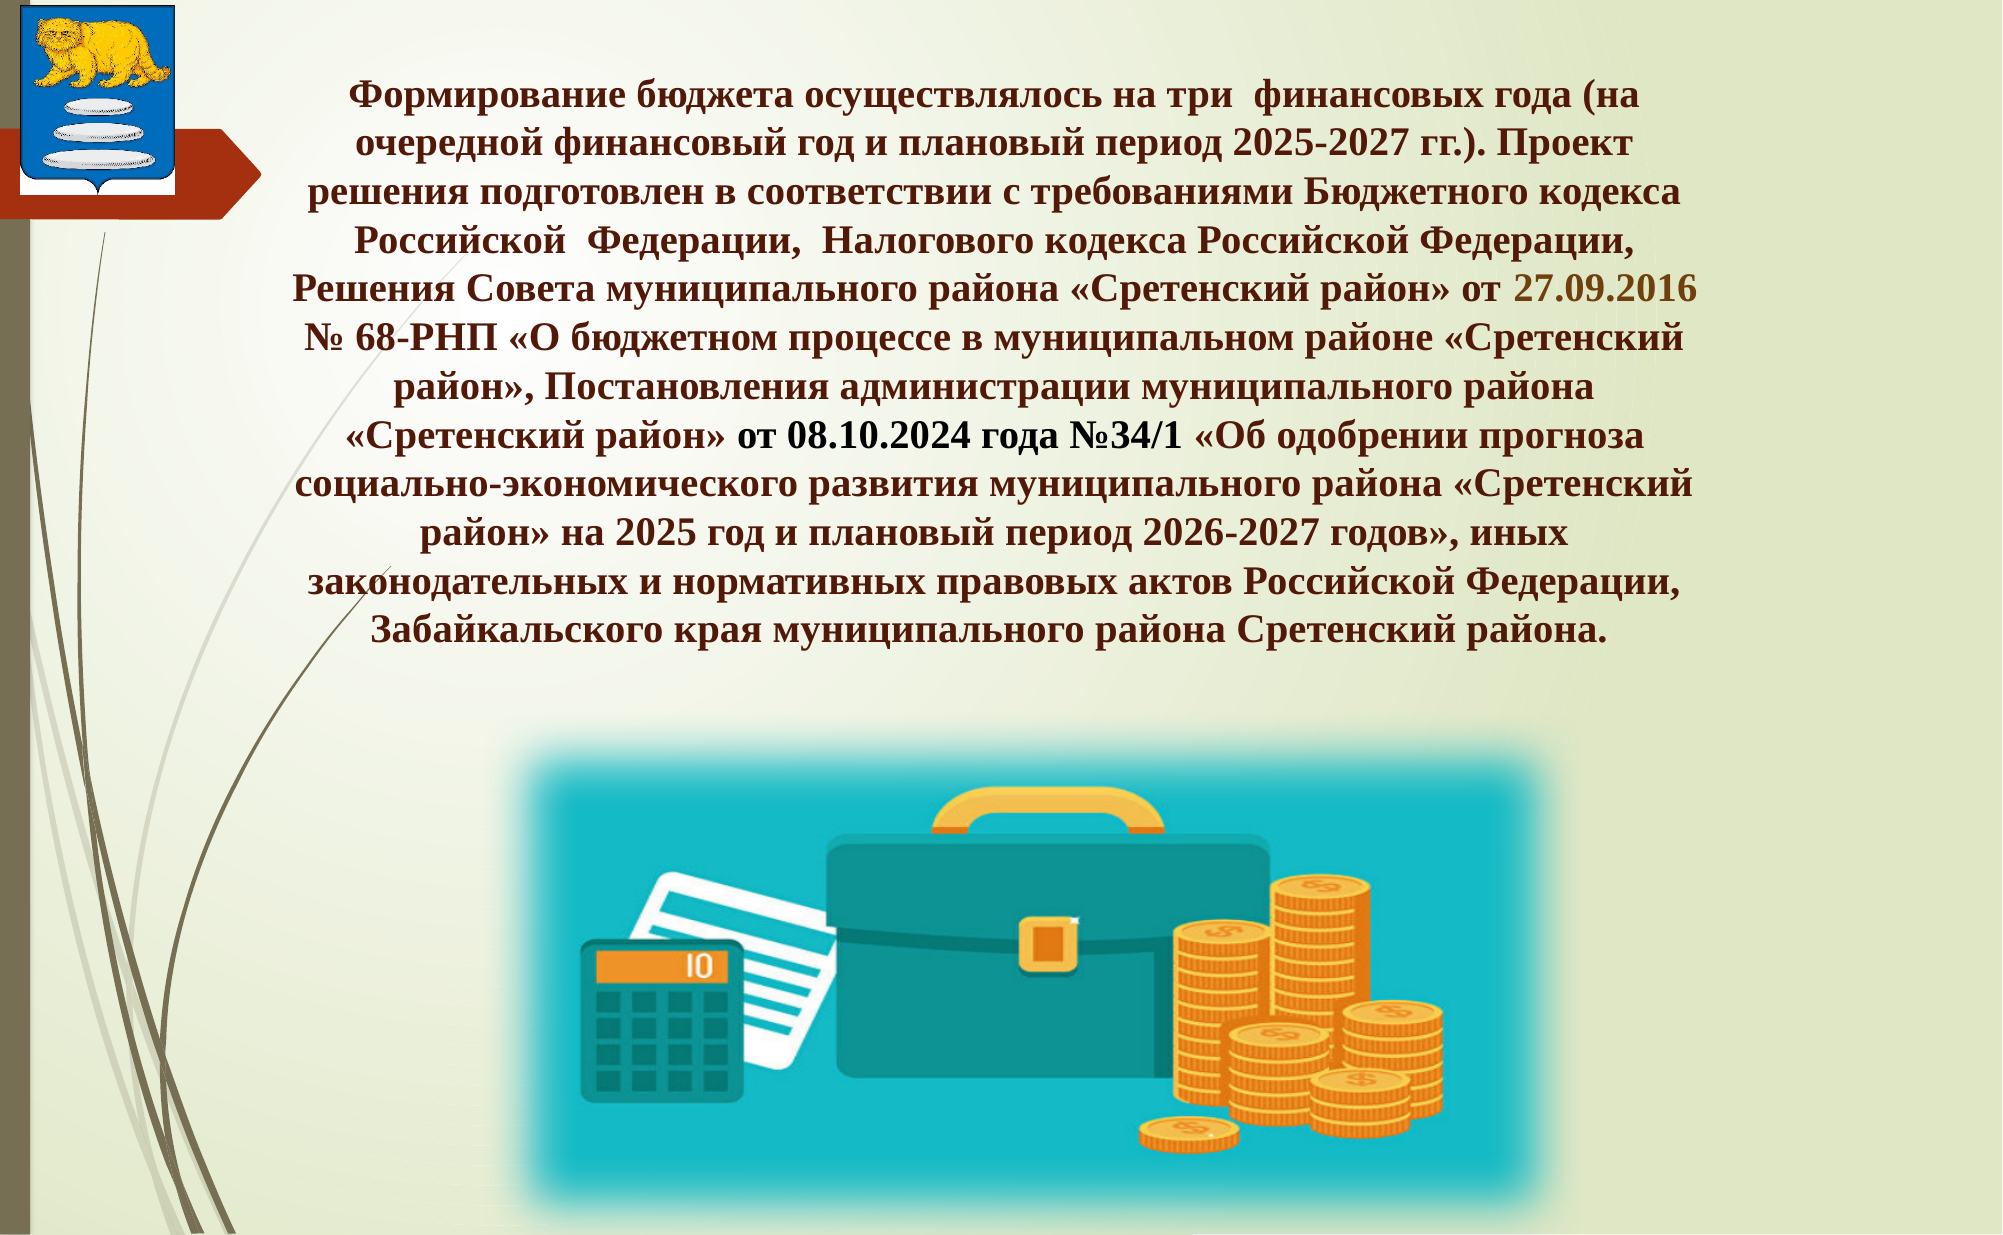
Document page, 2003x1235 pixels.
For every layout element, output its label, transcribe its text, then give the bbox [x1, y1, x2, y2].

picture [481, 711, 1586, 1235]
picture [20, 5, 175, 195]
text_box Формирование бюджета осуществлялось на три финансовых года (на очередной финансовый год и плановый период 2025-2027 гг.). Проект решения подготовлен в соответствии с требованиями Бюджетного кодекса Российской Федерации, Налогового кодекса Российской Федерации, Решения Совета муниципального района «Сретенский район» от 27.09.2016 № 68-РНП «О бюджетном процессе в муниципальном районе «Сретенский район», Постановления администрации муниципального района «Сретенский район» от 08.10.2024 года №34/1 «Об одобрении прогноза социально-экономического развития муниципального района «Сретенский район» на 2025 год и плановый период 2026-2027 годов», иных законодательных и нормативных правовых актов Российской Федерации, Забайкальского края муниципального района Сретенский района. [261, 59, 1729, 659]
